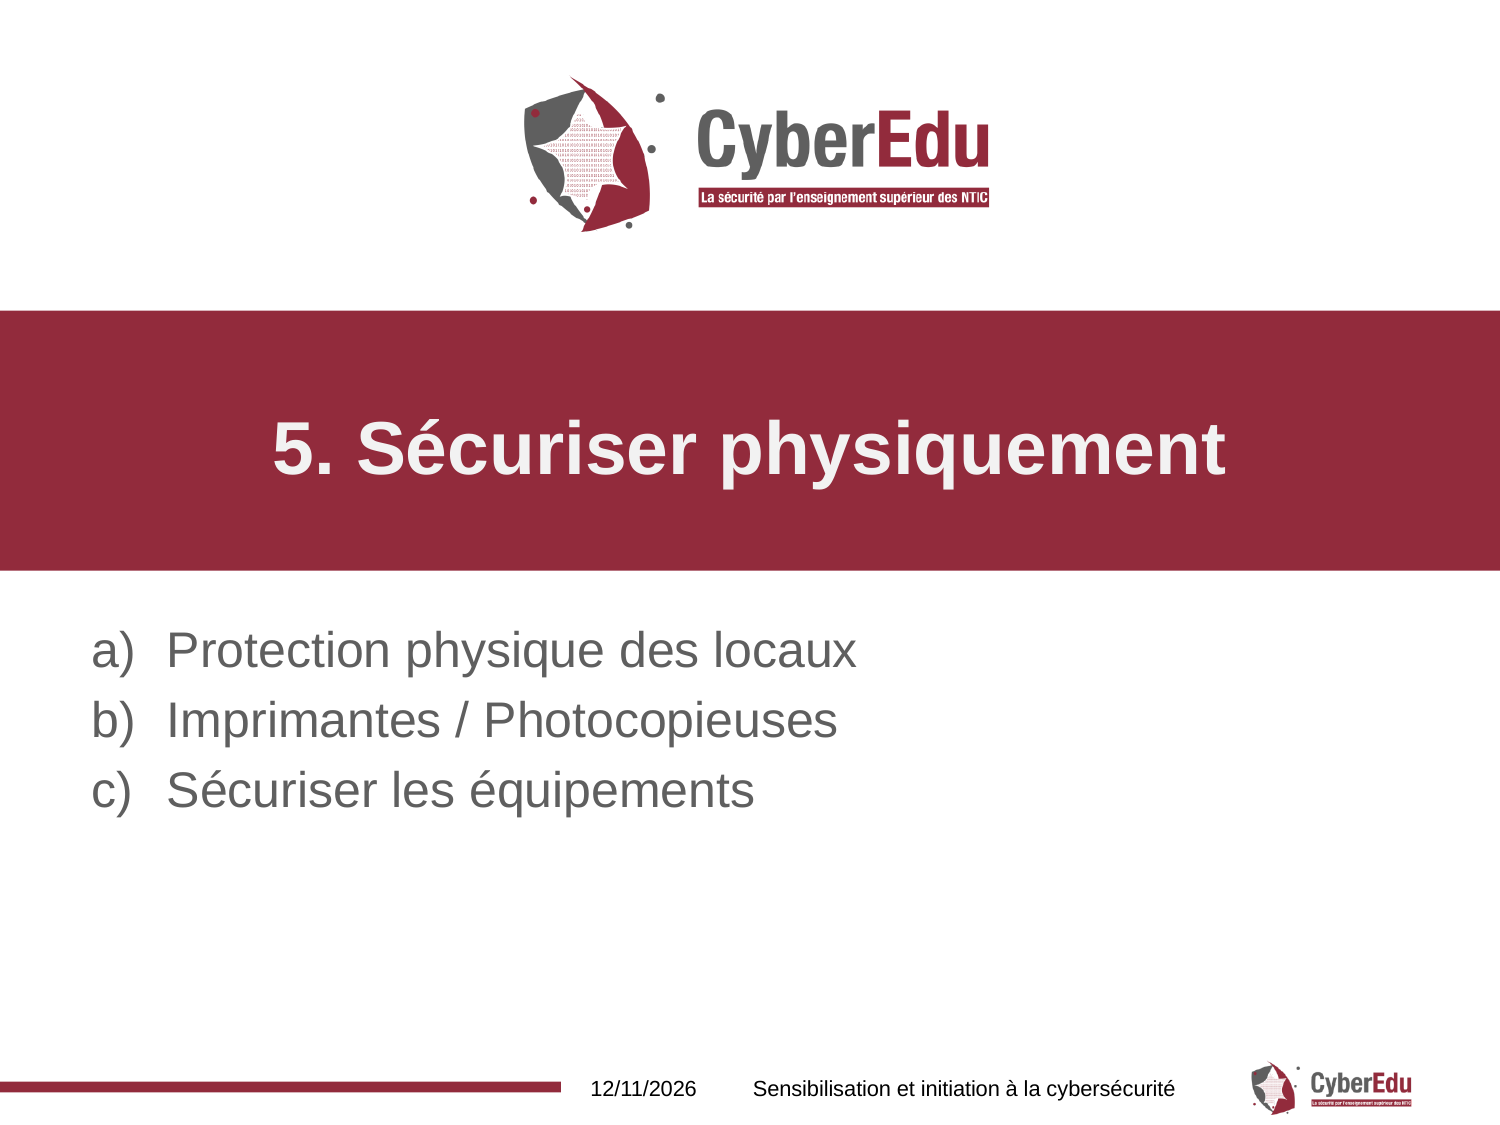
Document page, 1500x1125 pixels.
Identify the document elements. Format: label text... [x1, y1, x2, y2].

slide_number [561, 1059, 727, 1118]
title 5. Sécuriser physiquement [75, 338, 1425, 551]
picture [509, 75, 991, 232]
footer Sensibilisation et initiation à la cybersécurité [738, 1059, 1236, 1118]
list Protection physique des locaux Imprimantes / Photocopieuses Sécuriser les équipements [76, 609, 1424, 1059]
picture [1246, 1060, 1412, 1115]
